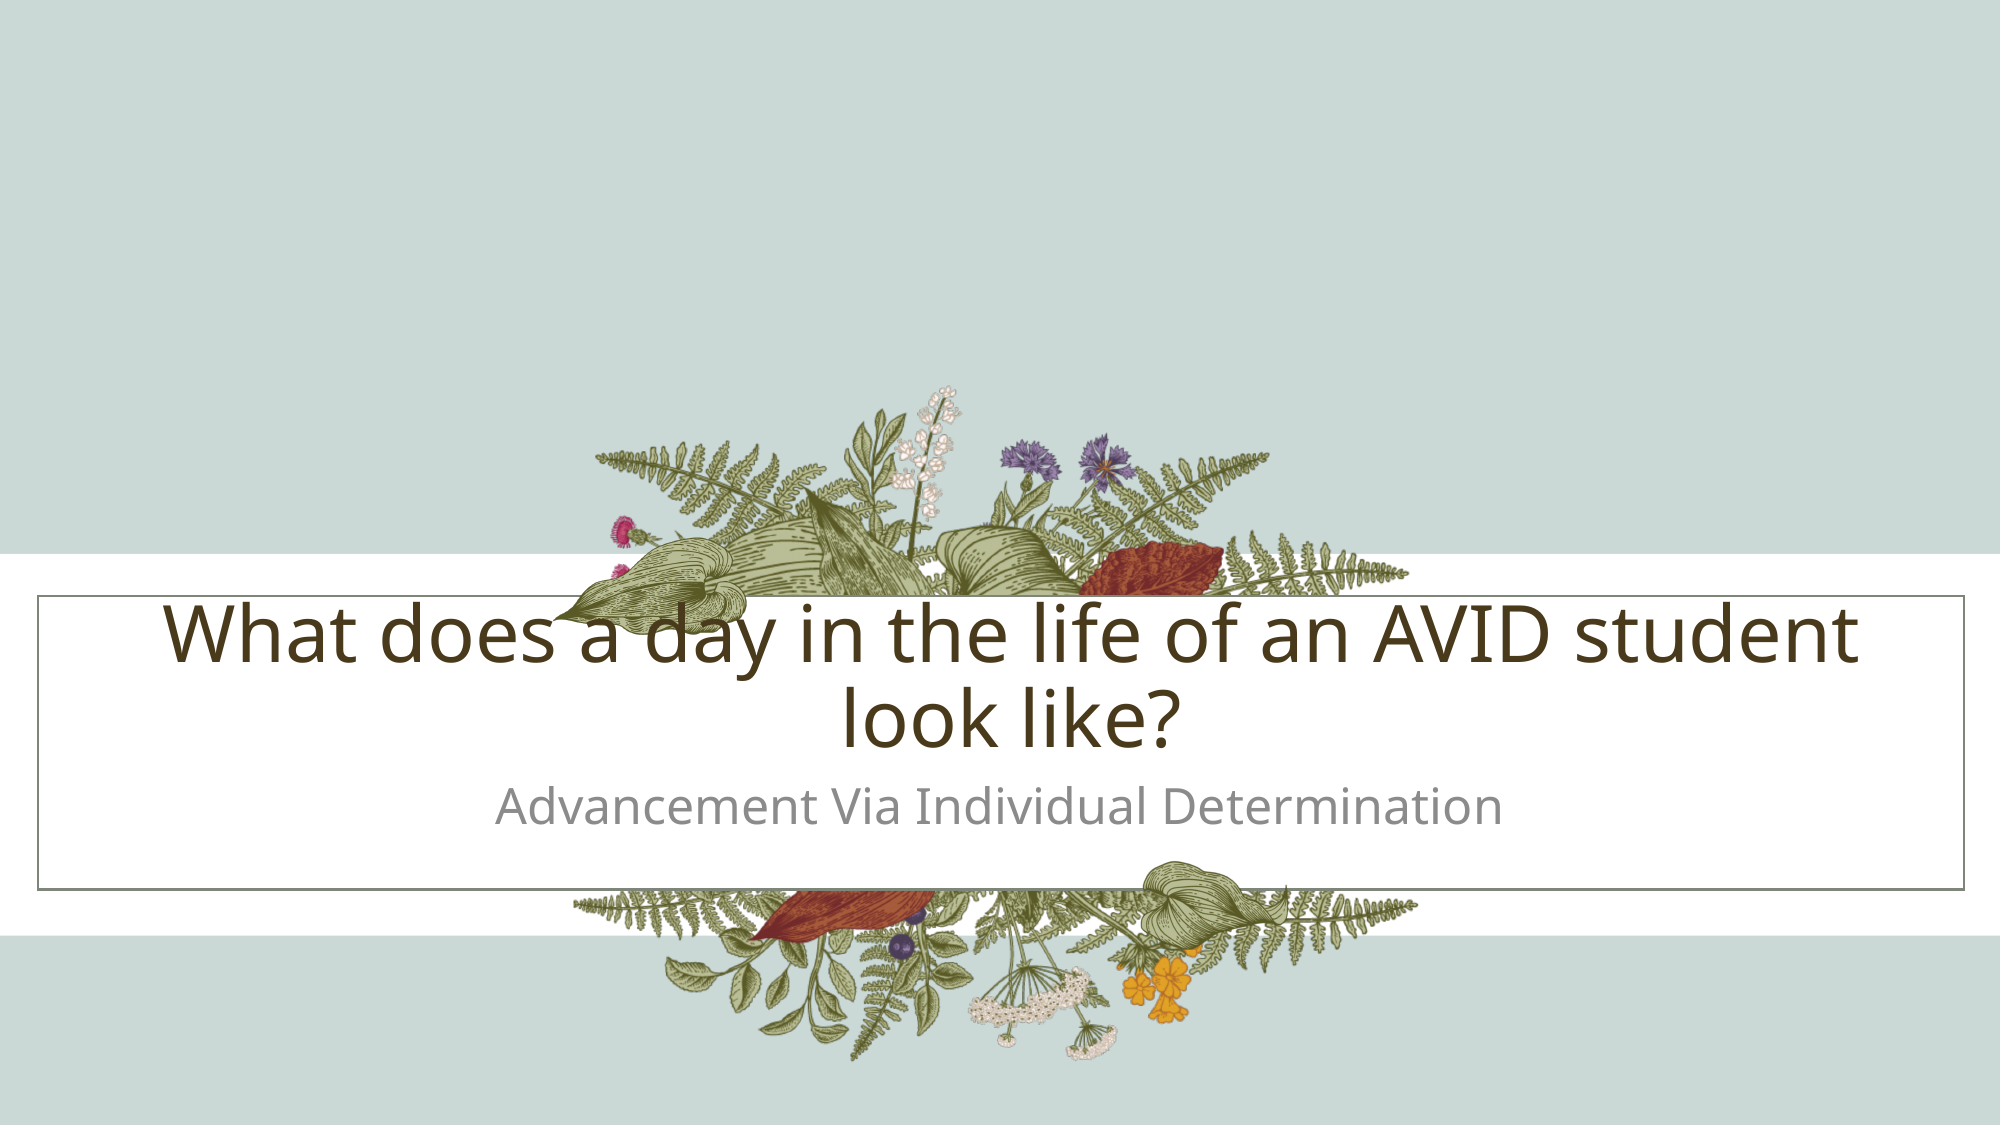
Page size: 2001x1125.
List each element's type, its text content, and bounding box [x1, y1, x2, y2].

picture [551, 366, 1449, 636]
picture [568, 846, 1434, 1072]
list Advancement Via Individual Determination [189, 771, 1811, 846]
title What does a day in the life of an AVID student look like? [57, 652, 1965, 773]
